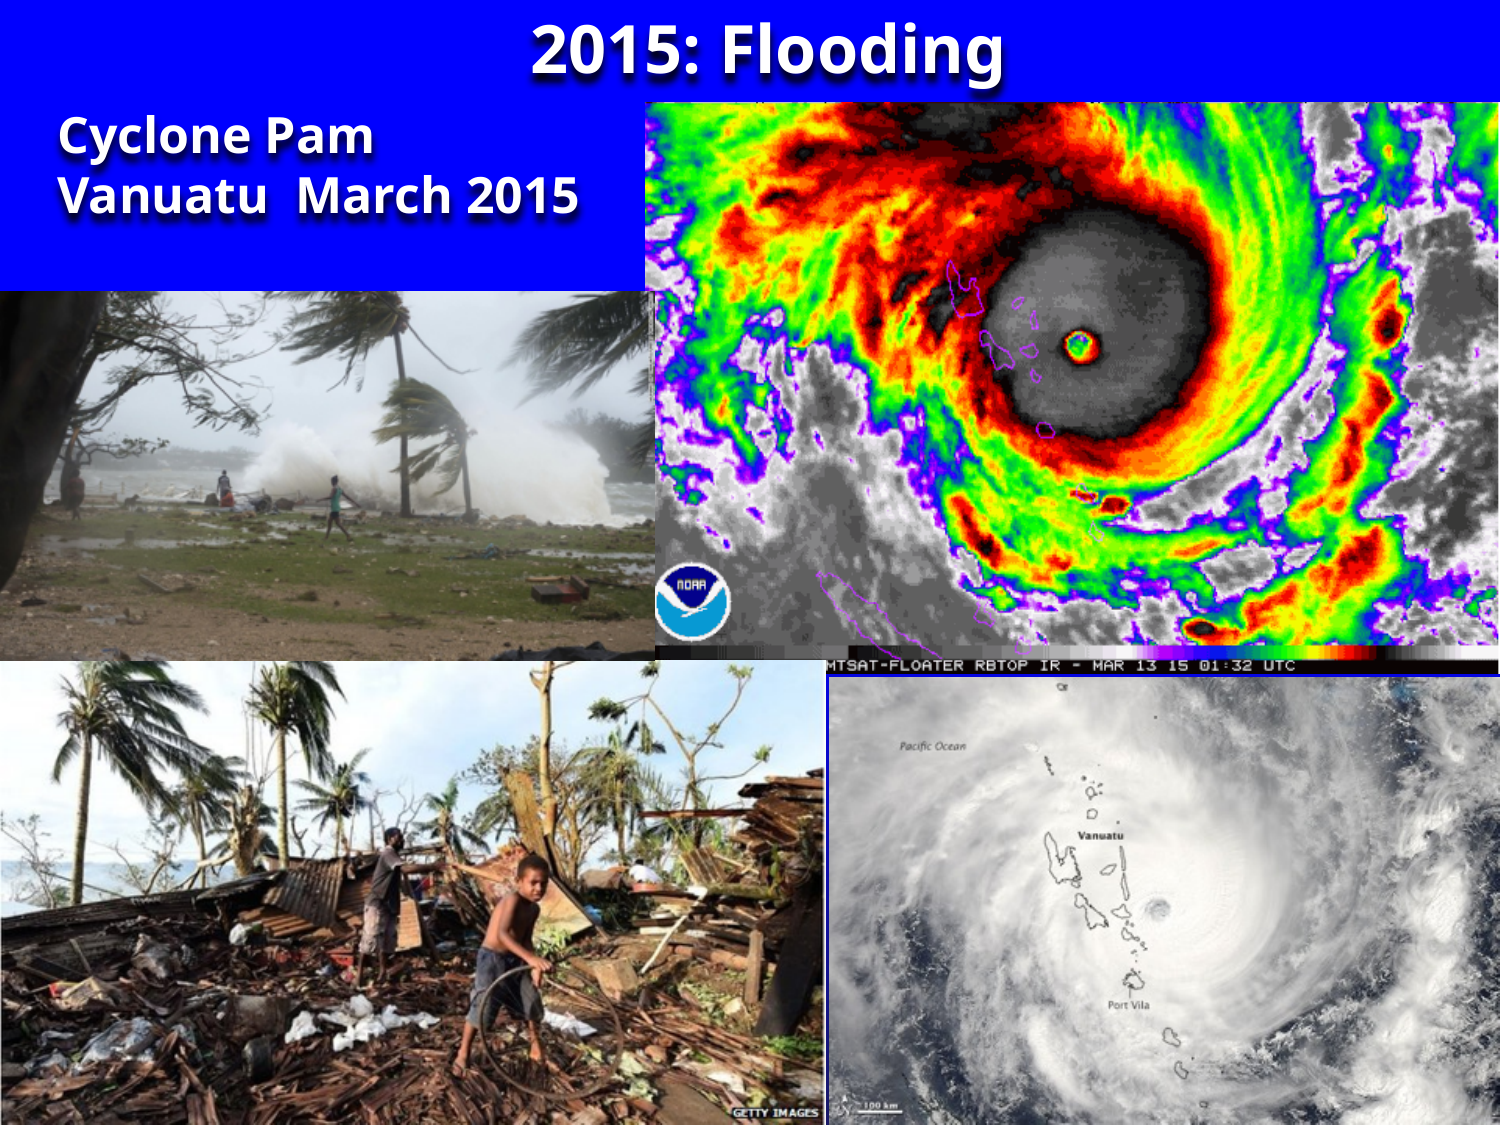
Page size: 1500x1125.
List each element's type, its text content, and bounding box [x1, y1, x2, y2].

text_box Cyclone Pam Vanuatu March 2015 [42, 95, 596, 231]
text_box 2015: Flooding [515, 0, 1023, 95]
picture [828, 677, 1500, 1125]
picture [0, 102, 1500, 1125]
